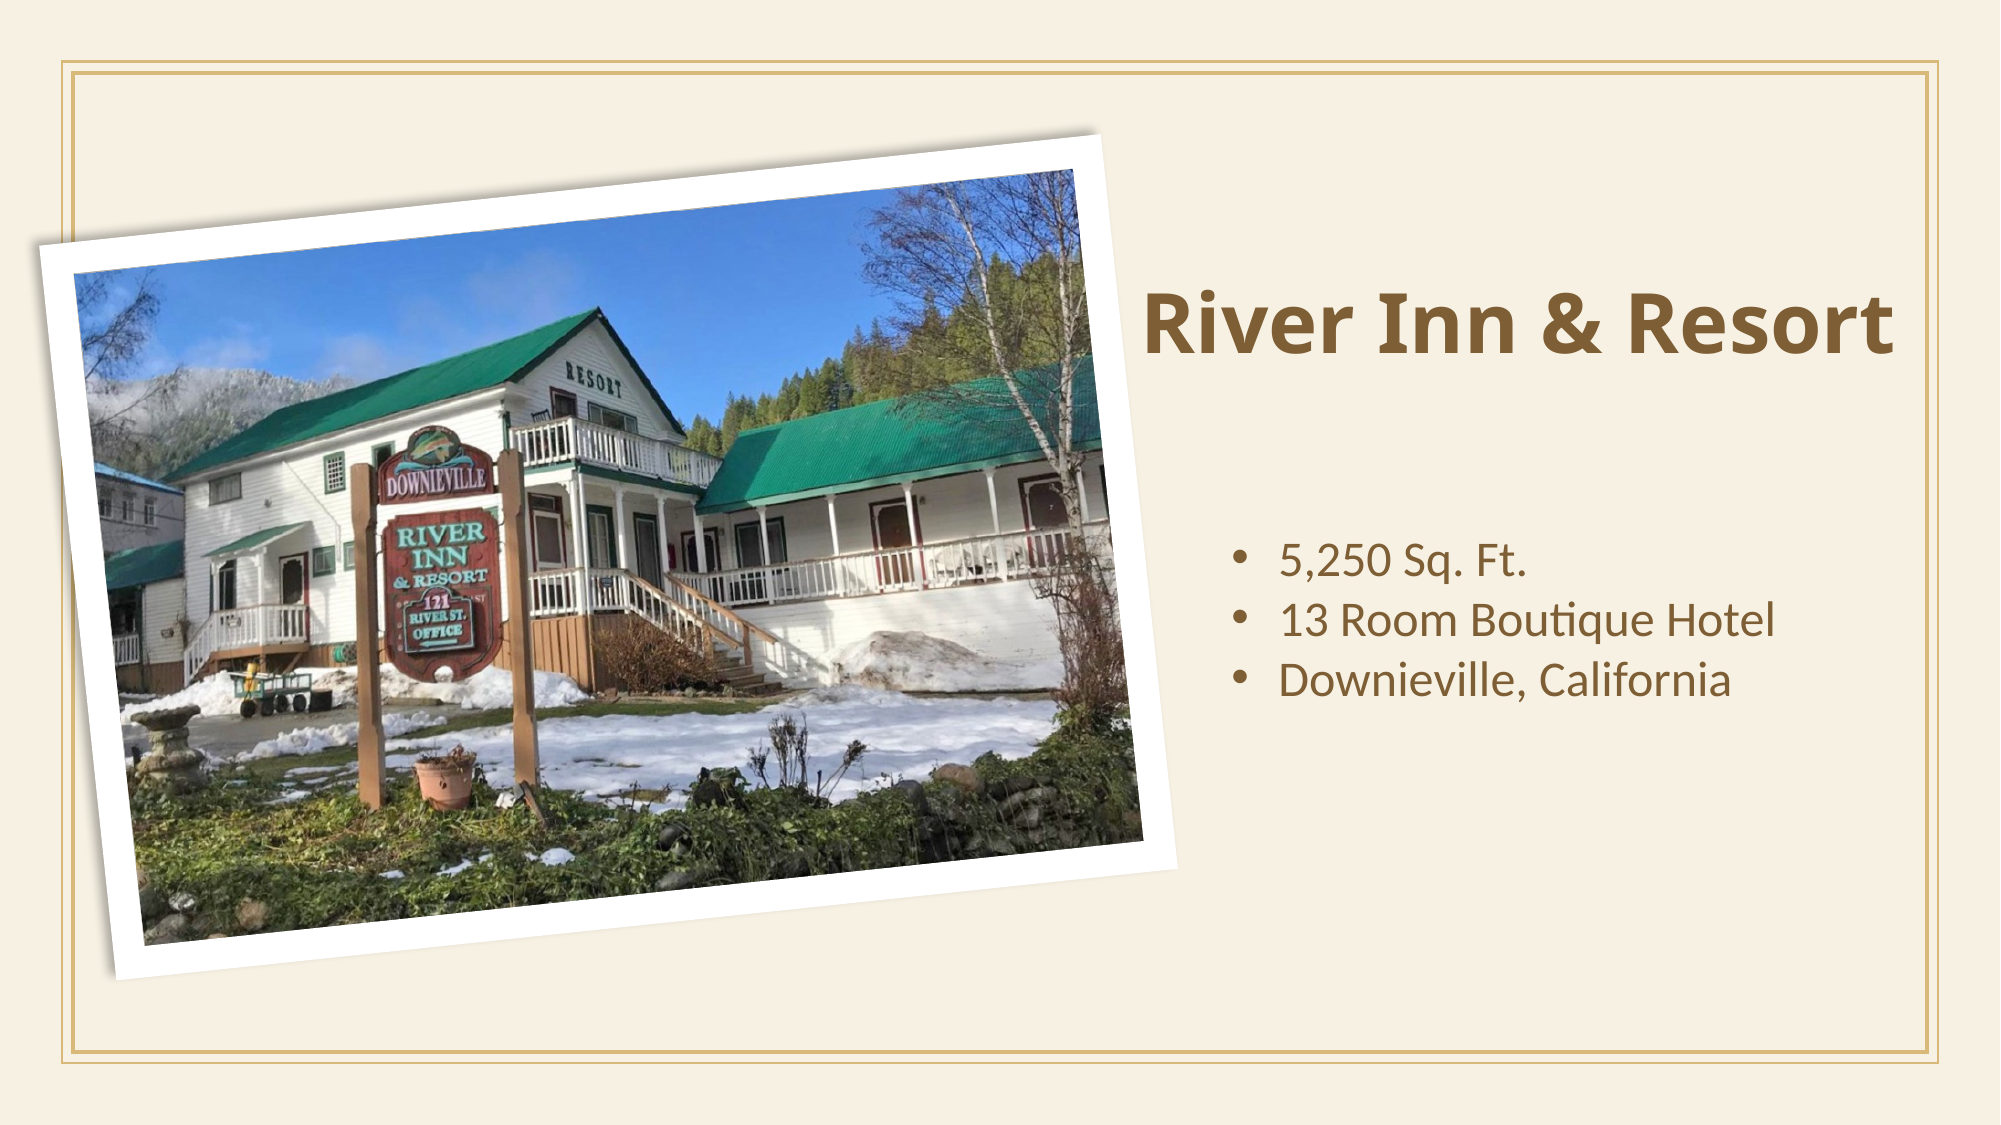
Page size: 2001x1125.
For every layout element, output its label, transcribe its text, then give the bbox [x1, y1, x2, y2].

picture [75, 169, 1143, 945]
text_box River Inn & Resort [1125, 262, 1912, 378]
text_box 5,250 Sq. Ft. 13 Room Boutique Hotel Downieville, California [1216, 518, 1821, 714]
